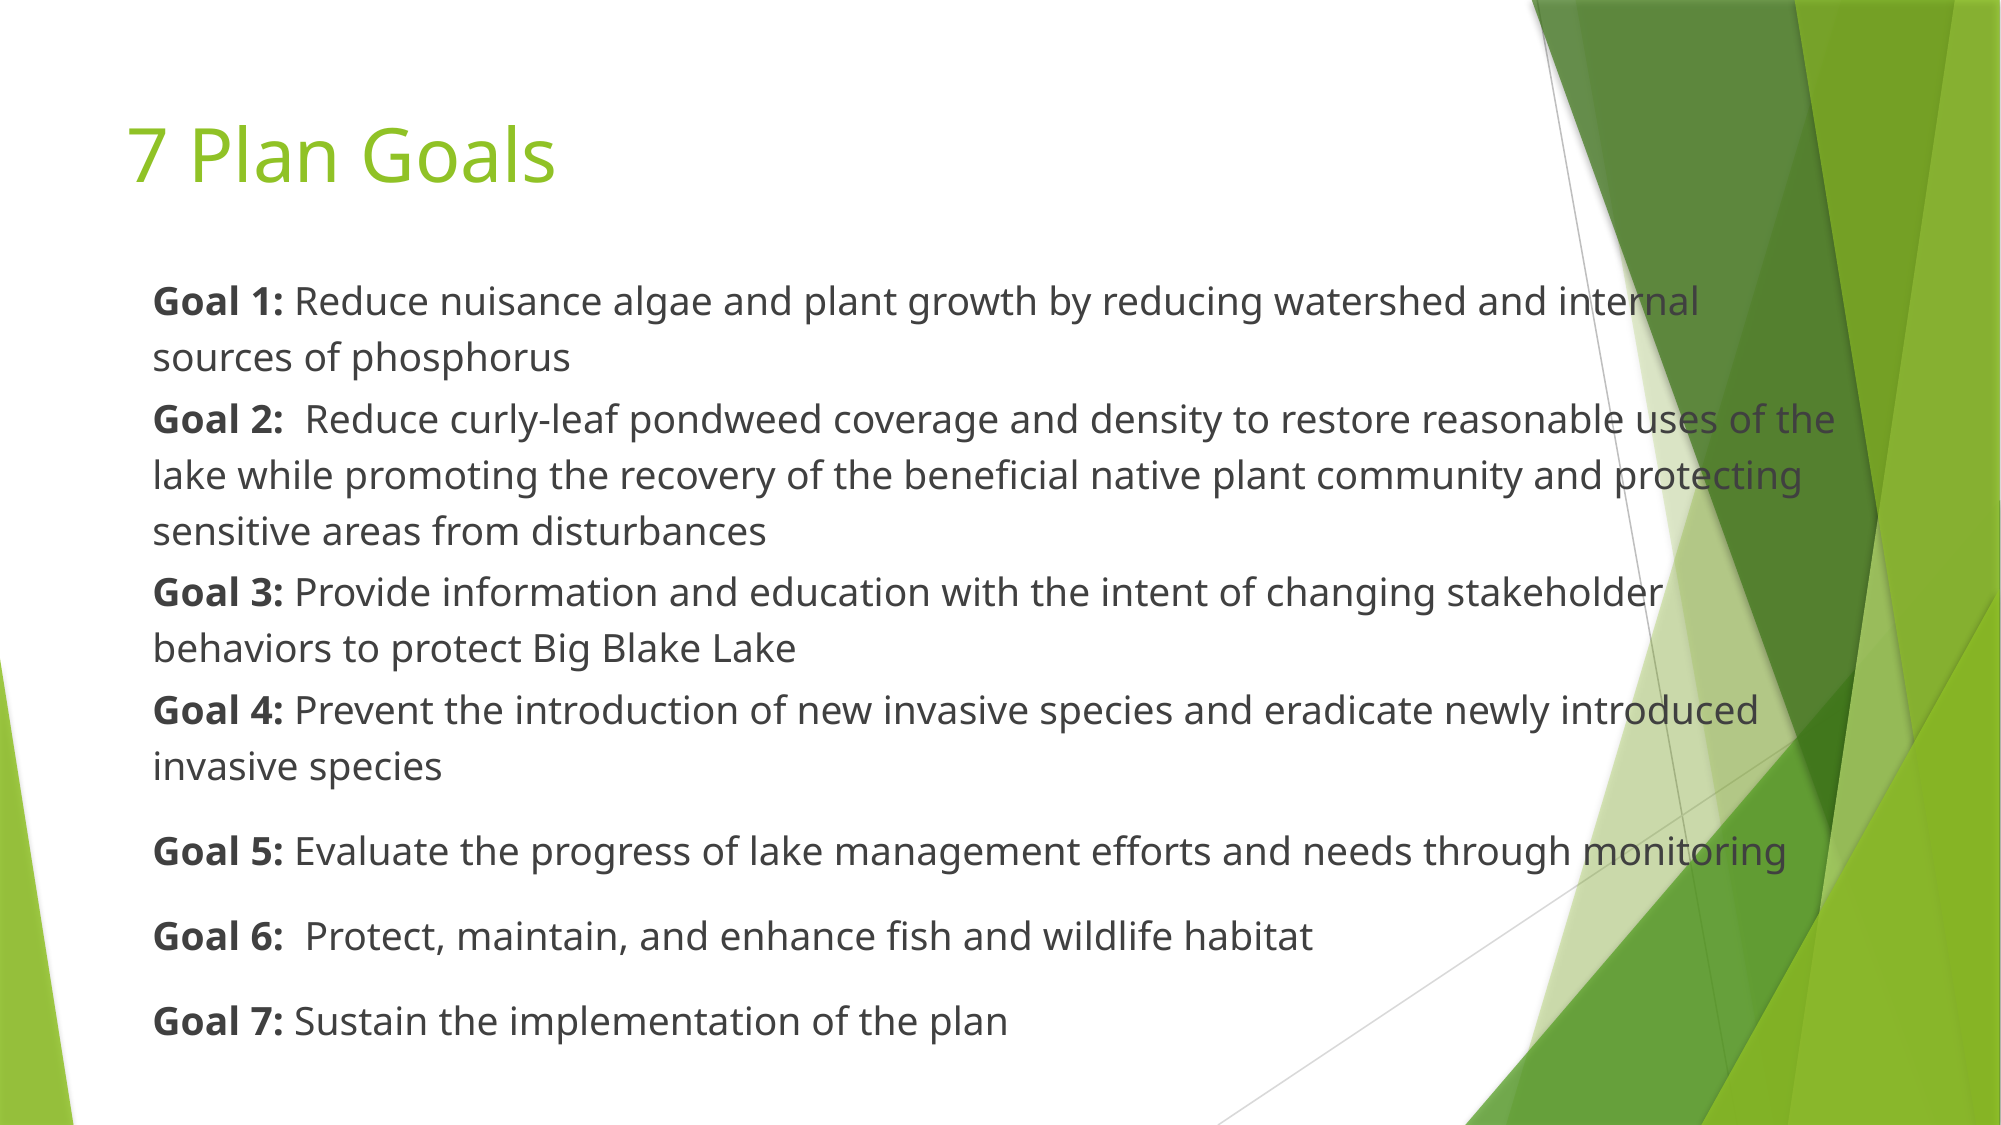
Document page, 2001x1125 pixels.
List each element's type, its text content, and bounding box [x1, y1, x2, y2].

title 7 Plan Goals [111, 99, 1522, 317]
list Goal 1: Reduce nuisance algae and plant growth by reducing watershed and internal sources of phosphorus Goal 2: Reduce curly-leaf pondweed coverage and density to restore reasonable uses of the lake while promoting the recovery of the beneficial native plant community and protecting sensitive areas from disturbances Goal 3: Provide information and education with the intent of changing stakeholder behaviors to protect Big Blake Lake Goal 4: Prevent the introduction of new invasive species and eradicate newly introduced invasive species Goal 5: Evaluate the progress of lake management efforts and needs through monitoring Goal 6: Protect, maintain, and enhance fish and wildlife habitat Goal 7: Sustain the implementation of the plan [137, 259, 1863, 1083]
